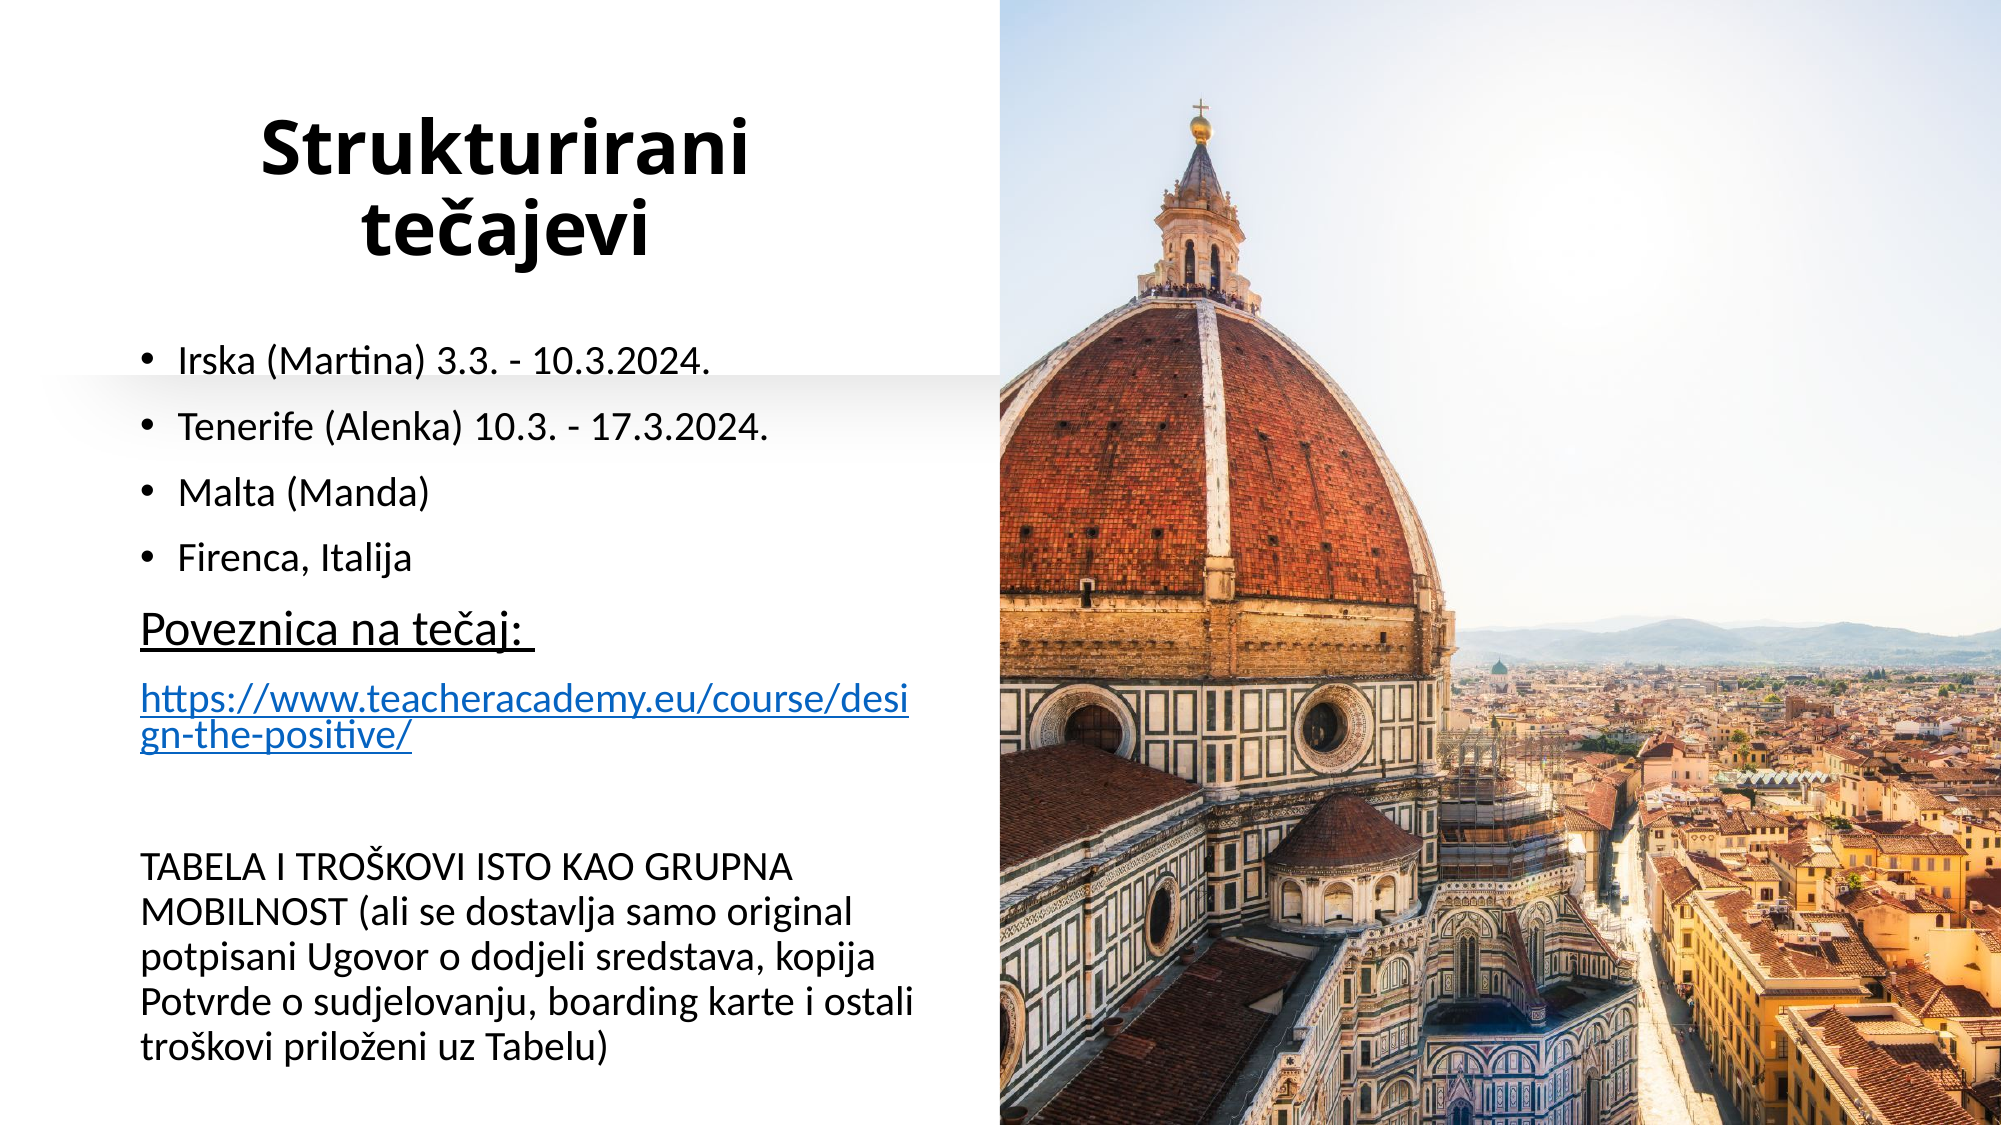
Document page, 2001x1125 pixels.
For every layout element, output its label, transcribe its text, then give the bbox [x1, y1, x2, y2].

title Strukturirani tečajevi [124, 57, 888, 259]
text_box [0, 376, 999, 1125]
text_box [0, 0, 999, 376]
picture [999, 0, 2001, 1125]
list Irska (Martina) 3.3. - 10.3.2024. Tenerife (Alenka) 10.3. - 17.3.2024. Malta (Manda) Firenca, Italija Poveznica na tečaj: https://www.teacheracademy.eu/course/design-the-positive/ TABELA I TROŠKOVI ISTO KAO GRUPNA MOBILNOST (ali se dostavlja samo original potpisani Ugovor o dodjeli sredstava, kopija Potvrde o sudjelovanju, boarding karte i ostali troškovi priloženi uz Tabelu) [124, 259, 942, 1043]
